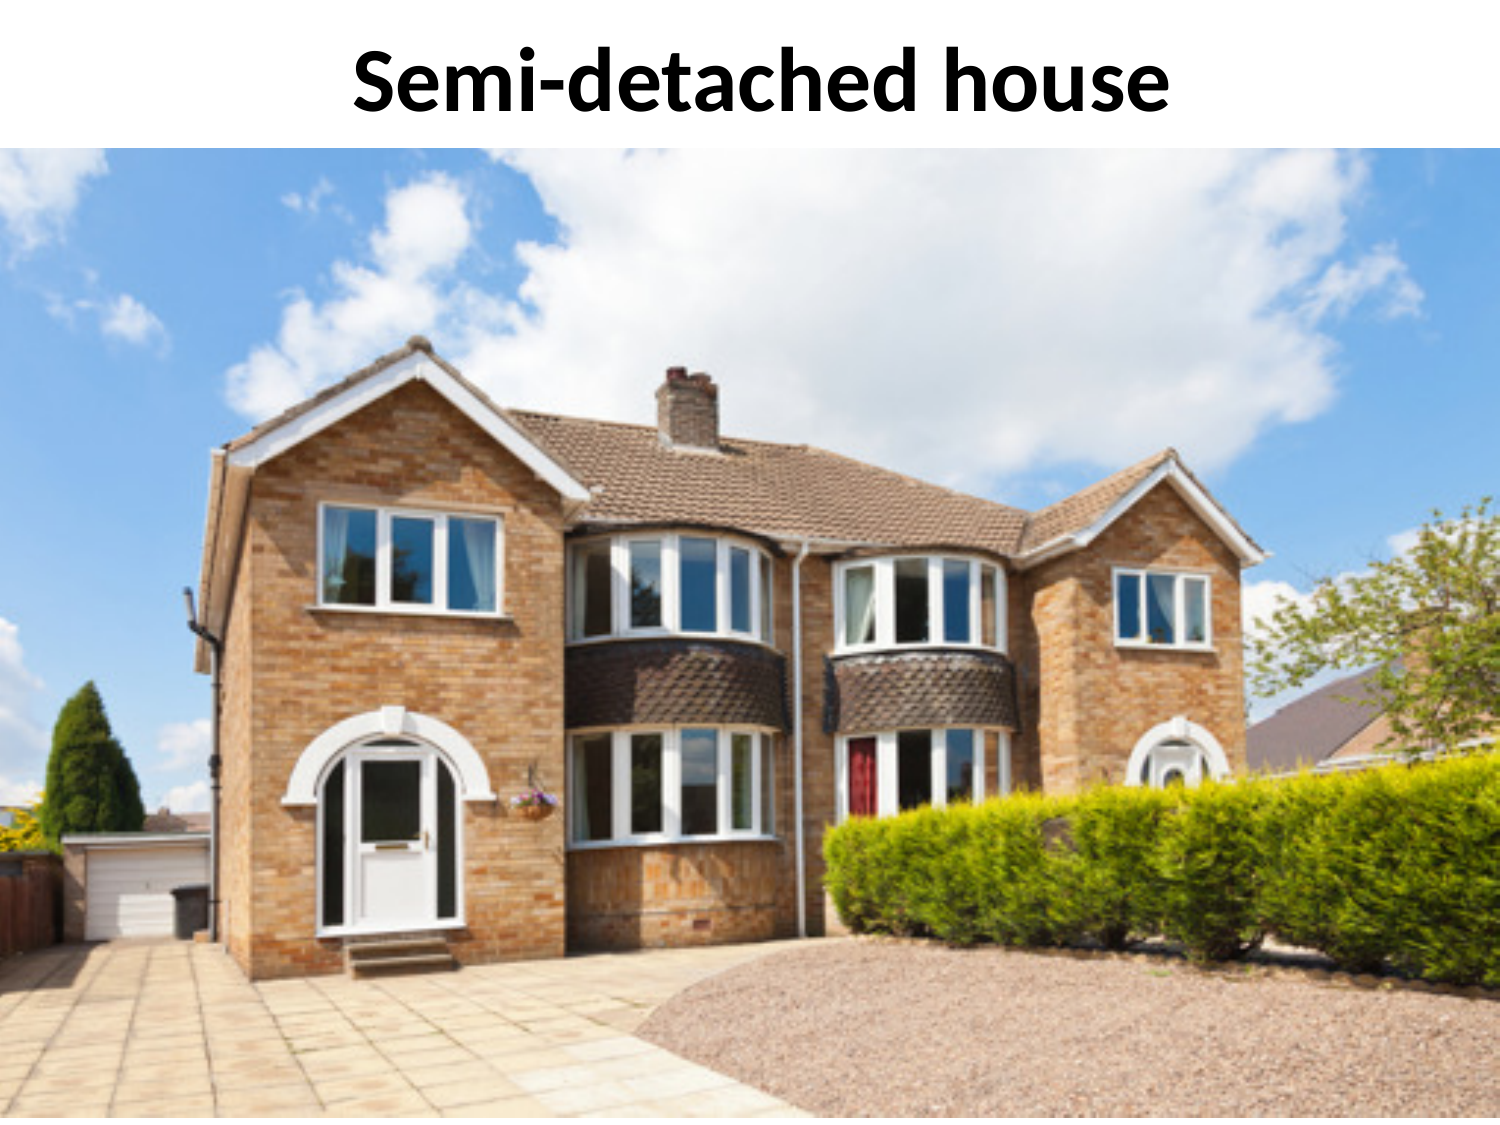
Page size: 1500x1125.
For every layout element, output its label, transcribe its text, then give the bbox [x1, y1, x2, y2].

picture [0, 148, 1500, 1118]
title Semi-detached house [100, 0, 1425, 147]
